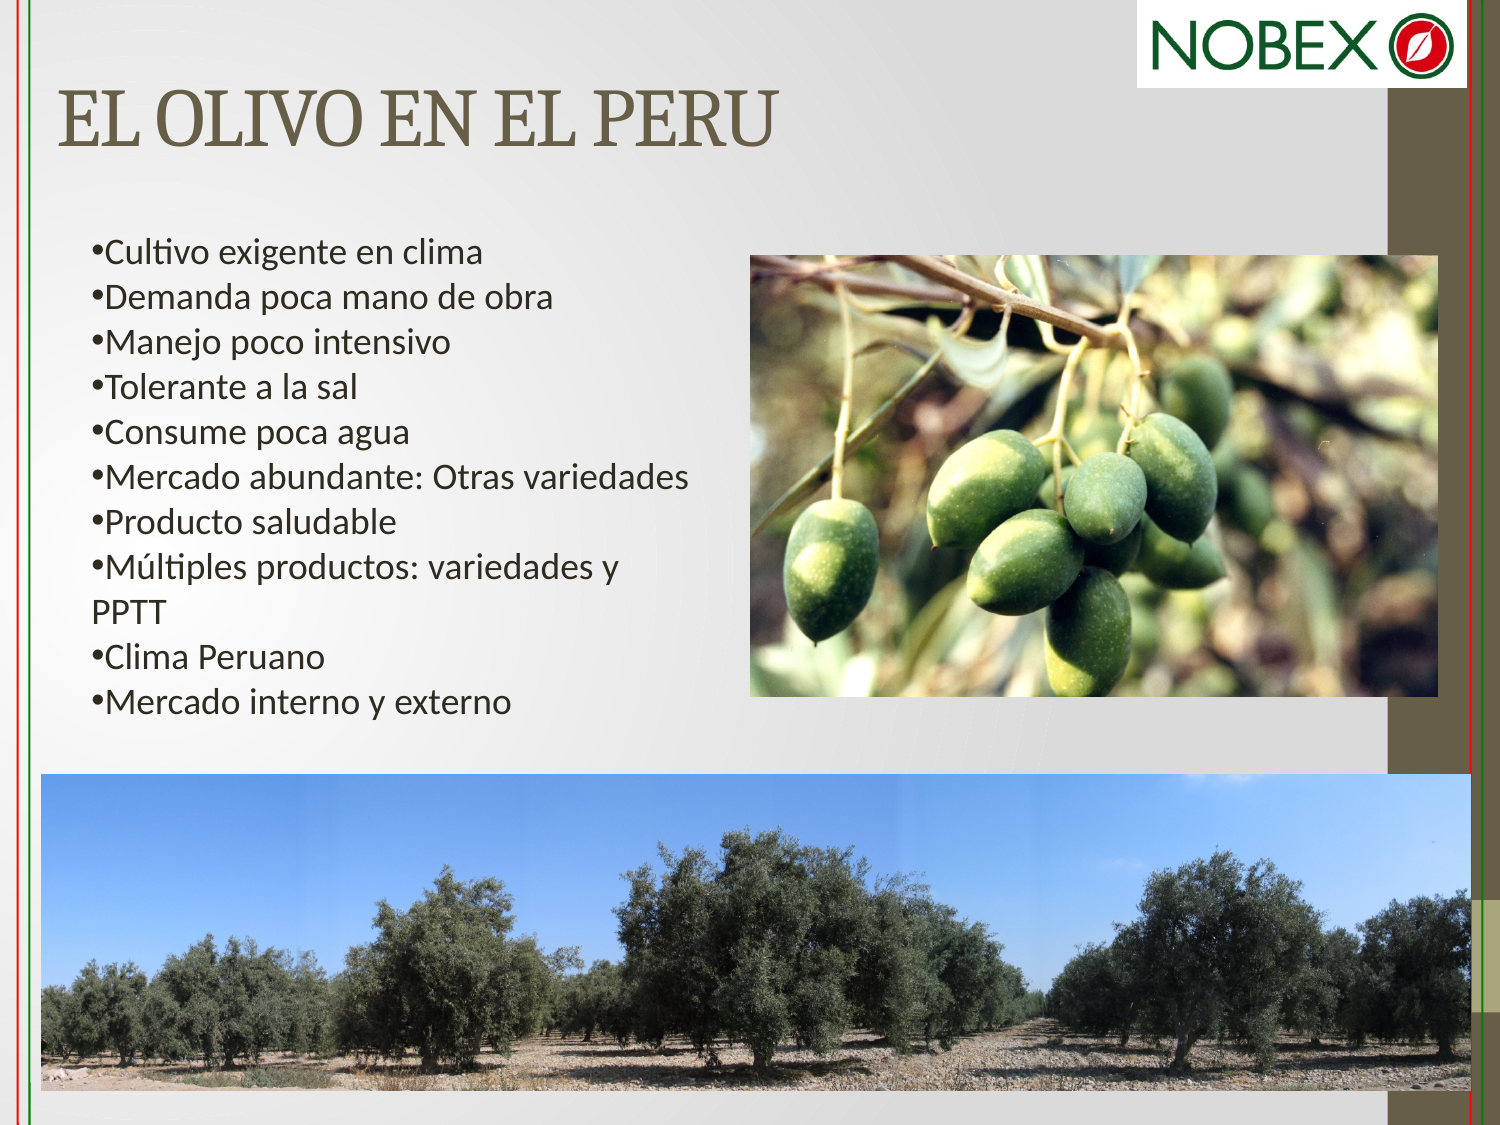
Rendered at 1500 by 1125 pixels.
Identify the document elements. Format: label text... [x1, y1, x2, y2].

picture [749, 254, 1438, 698]
text_box Cultivo exigente en clima Demanda poca mano de obra Manejo poco intensivo Tolerante a la sal Consume poca agua Mercado abundante: Otras variedades Producto saludable Múltiples productos: variedades y PPTT Clima Peruano Mercado interno y externo [76, 219, 715, 767]
picture [40, 774, 1472, 1092]
picture [1136, 0, 1467, 88]
title EL OLIVO EN EL PERU [41, 19, 1392, 207]
